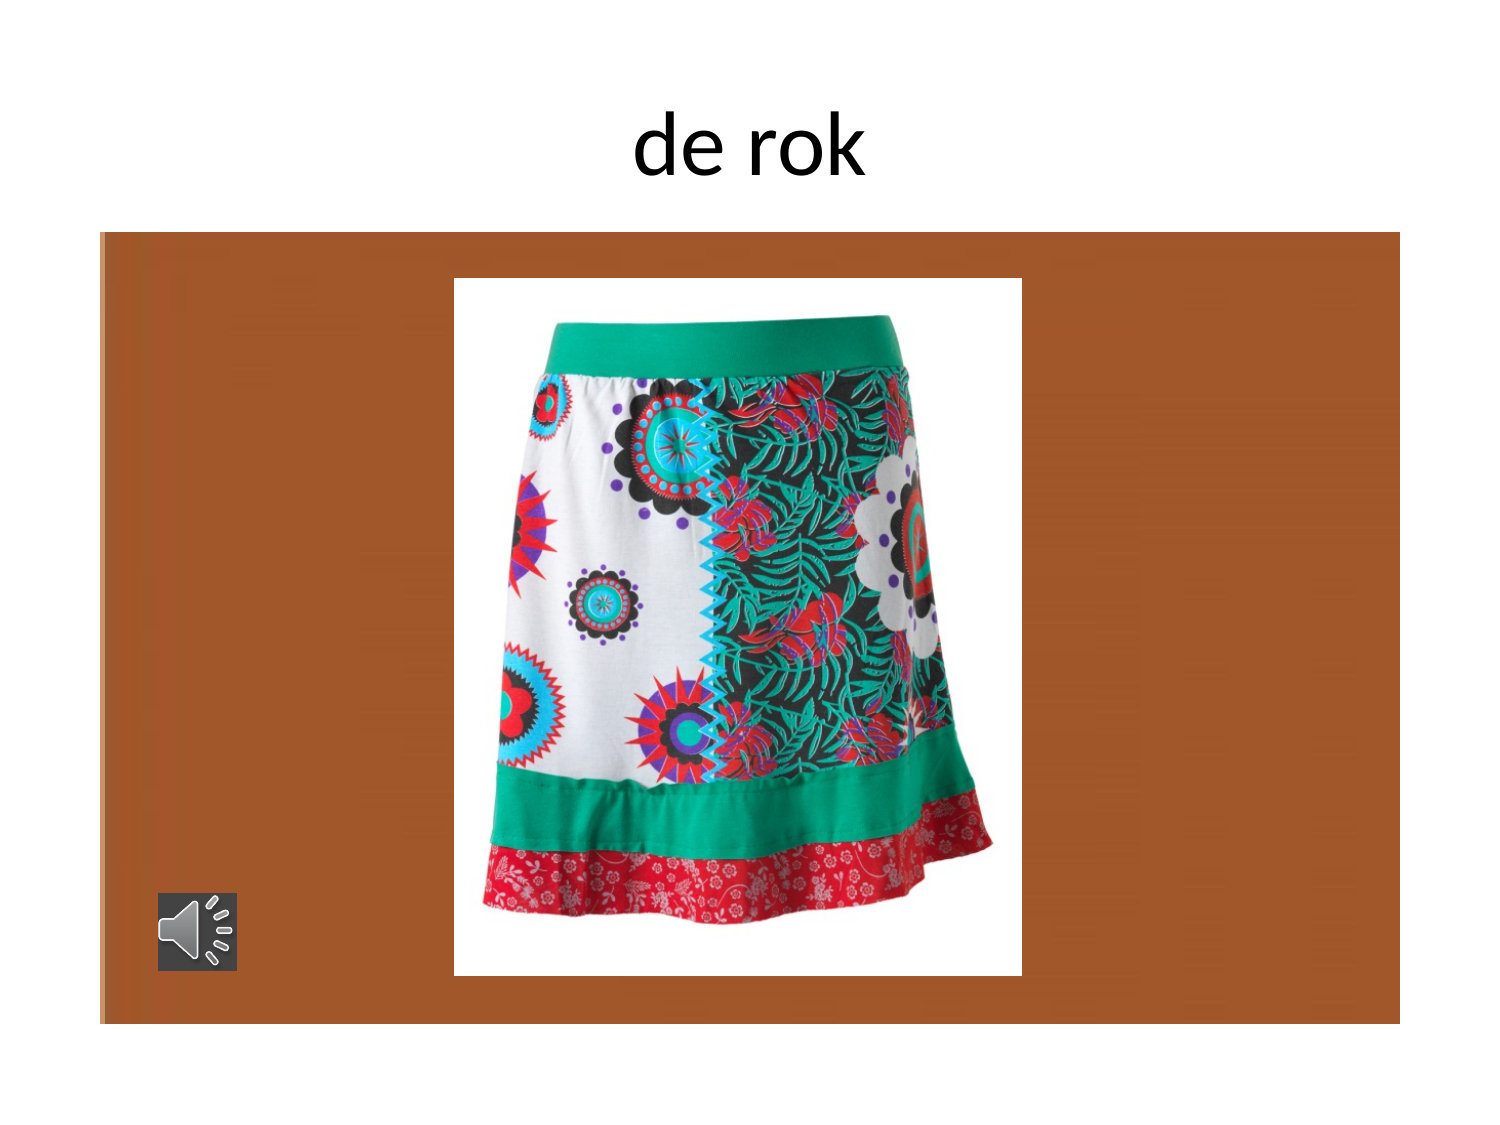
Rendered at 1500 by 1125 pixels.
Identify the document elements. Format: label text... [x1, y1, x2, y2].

title de rok [75, 45, 1425, 233]
picture [100, 232, 1400, 1024]
